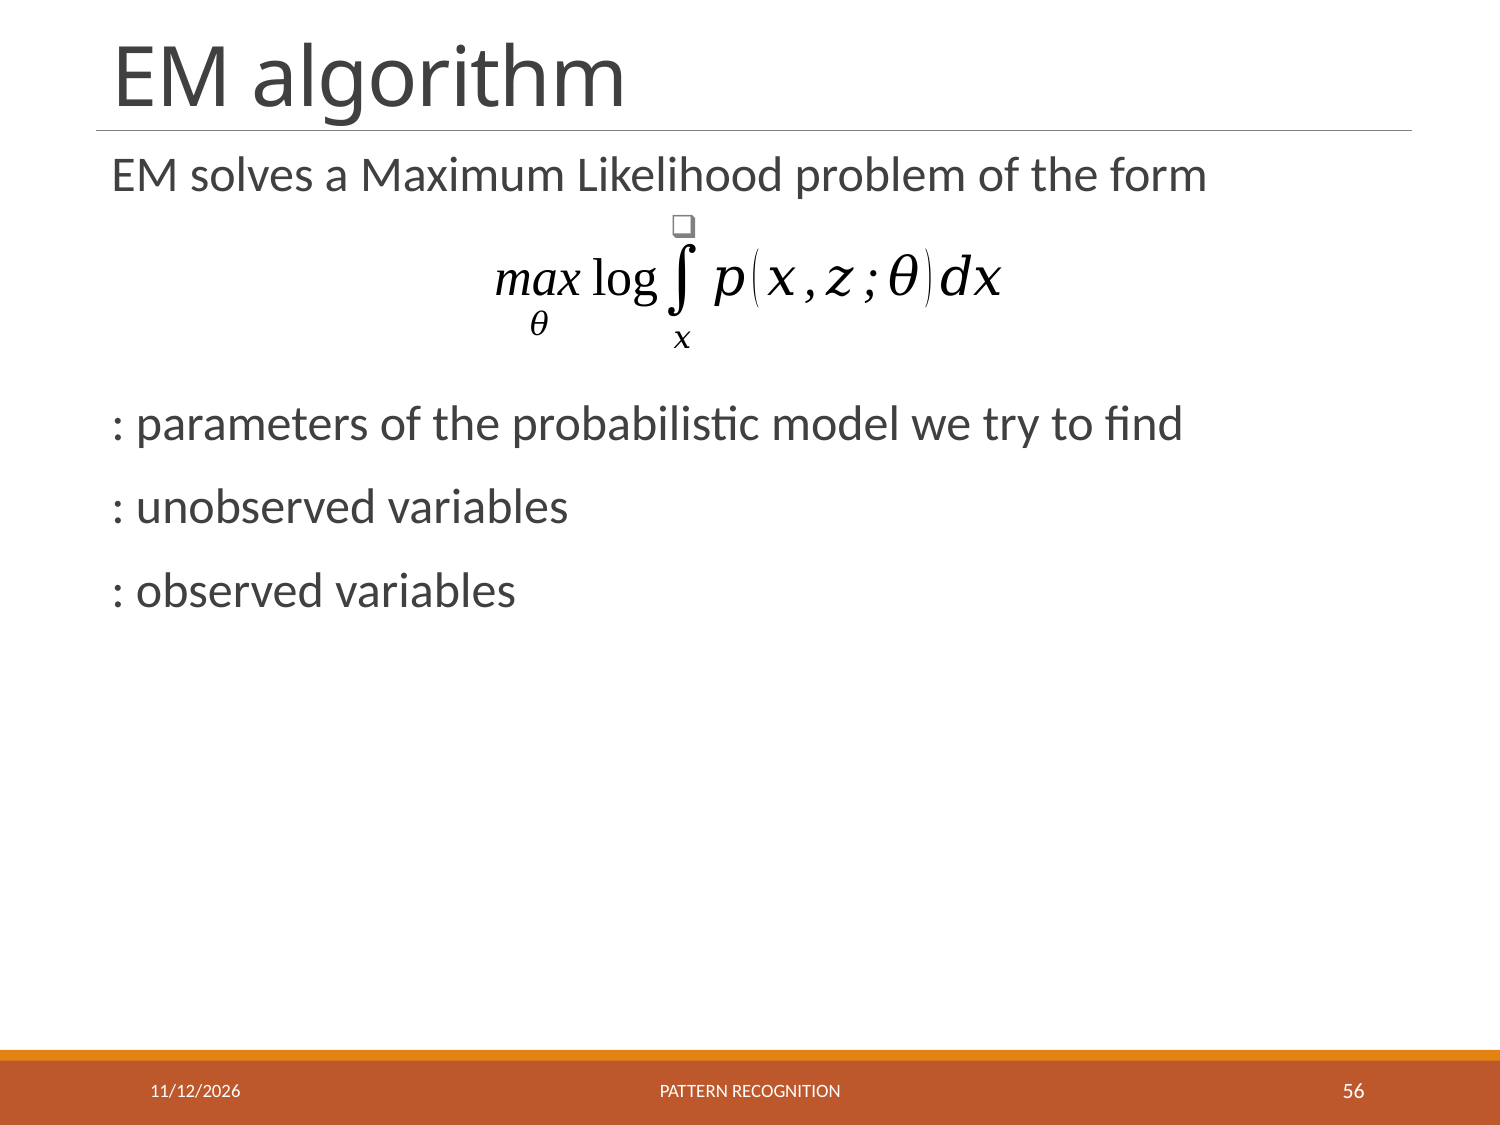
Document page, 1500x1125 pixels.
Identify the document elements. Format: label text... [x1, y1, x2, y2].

slide_number 56 [1218, 1059, 1380, 1120]
title EM algorithm [96, 19, 1413, 131]
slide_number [135, 1059, 440, 1120]
footer Pattern recognition [453, 1059, 1047, 1120]
